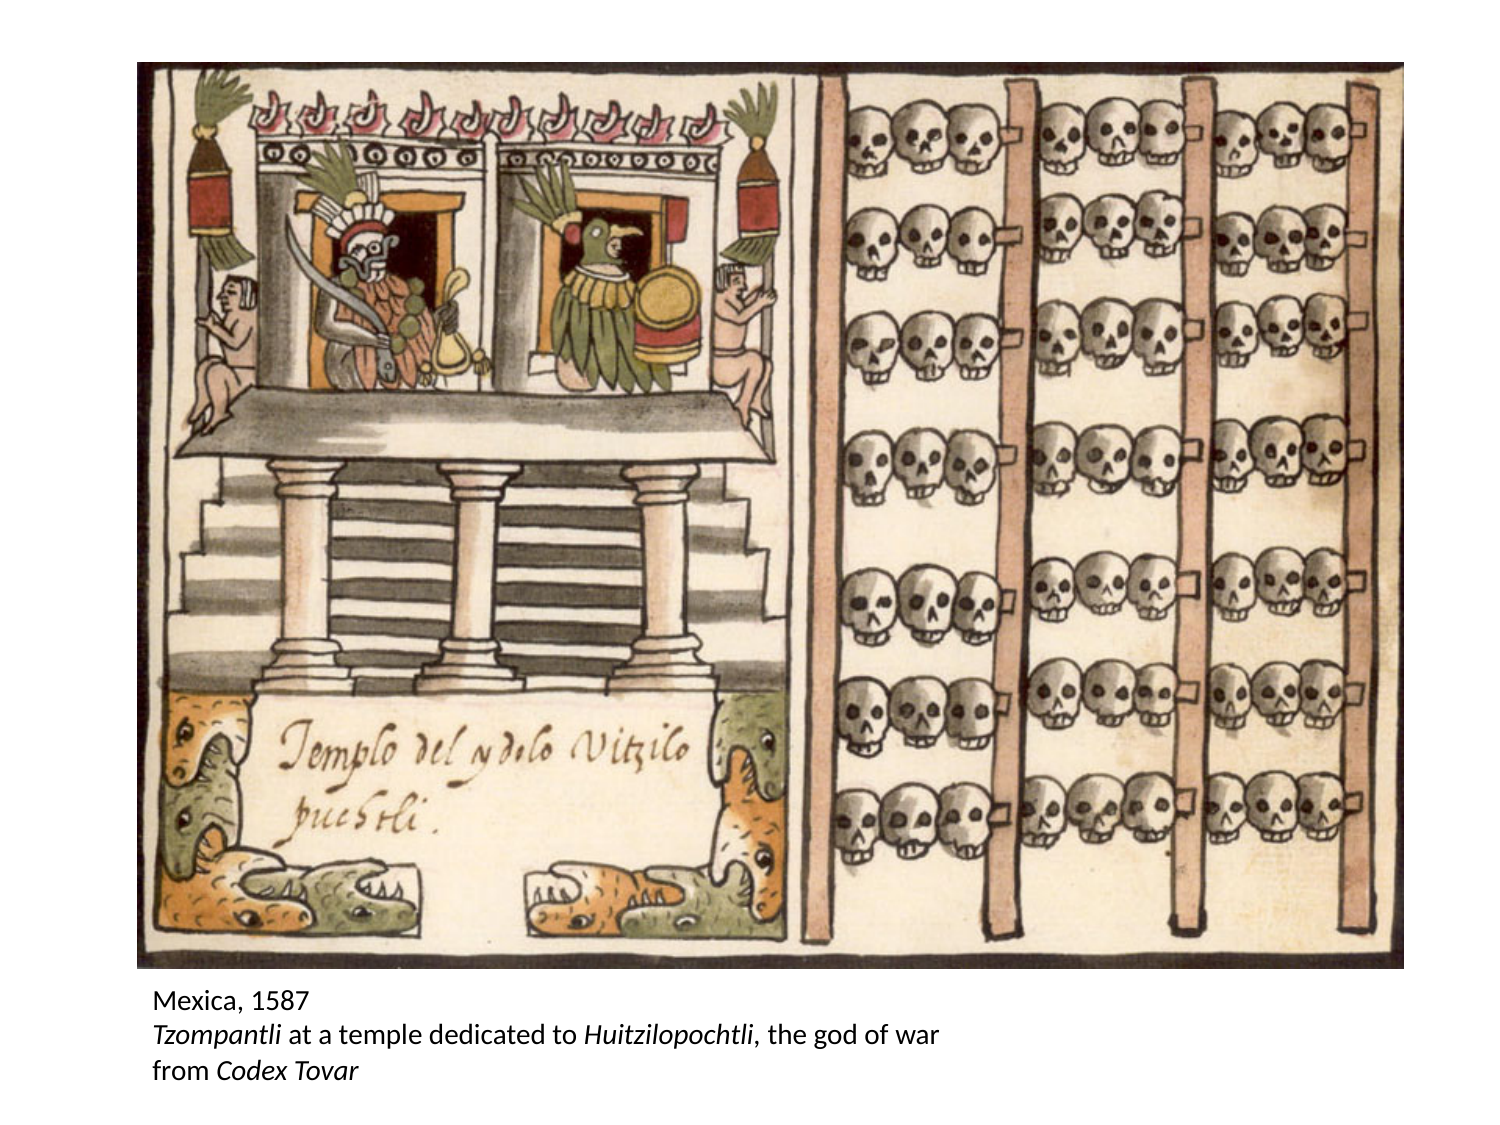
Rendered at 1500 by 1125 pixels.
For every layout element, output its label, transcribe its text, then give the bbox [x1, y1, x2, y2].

text_box Mexica, 1587 Tzompantli at a temple dedicated to Huitzilopochtli, the god of war from Codex Tovar [137, 977, 1388, 1094]
picture [137, 62, 1404, 969]
